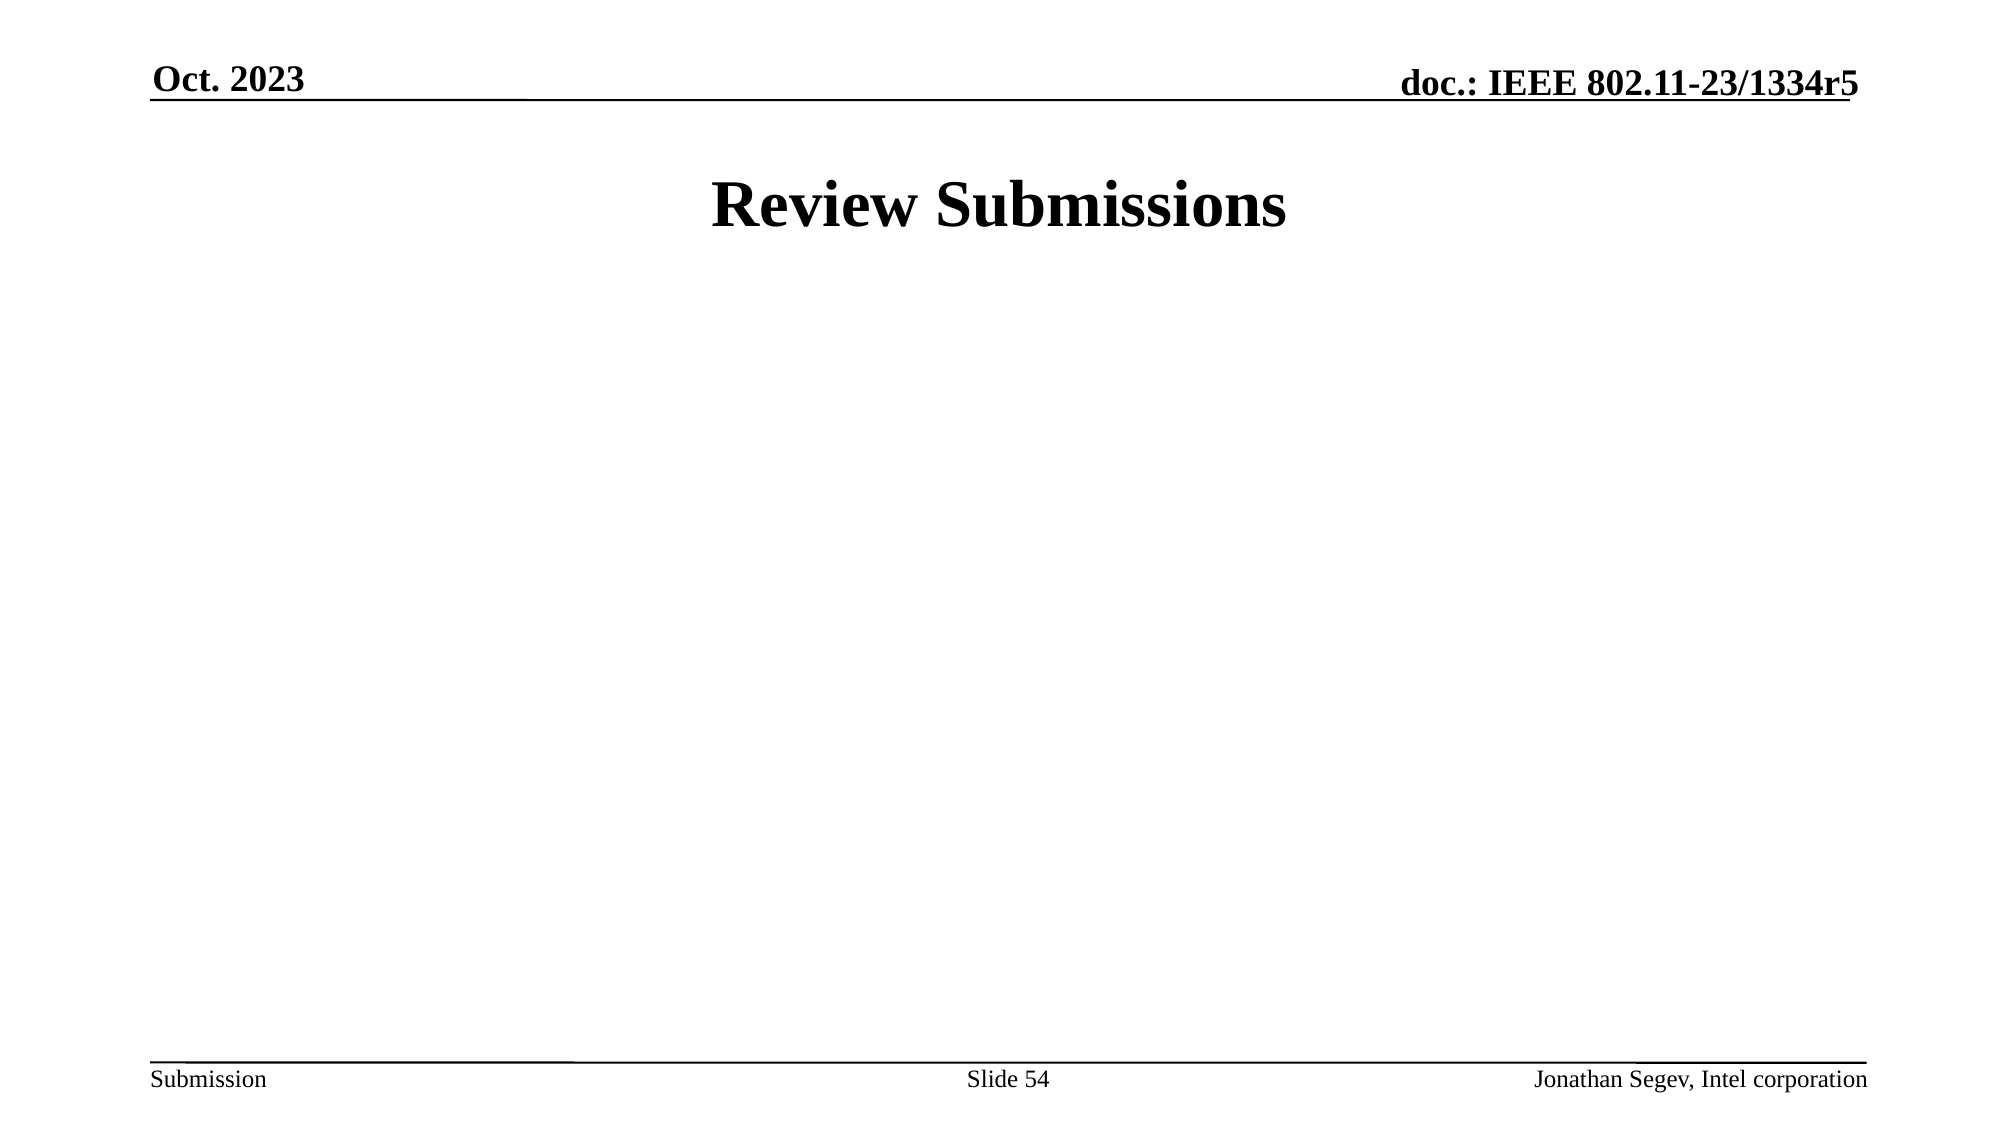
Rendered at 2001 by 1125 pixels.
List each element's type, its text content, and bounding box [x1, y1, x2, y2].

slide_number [152, 54, 563, 100]
slide_number Slide 54 [950, 1061, 1067, 1123]
title Review Submissions [149, 112, 1850, 288]
footer Jonathan Segev, Intel corporation [1171, 1061, 1869, 1093]
